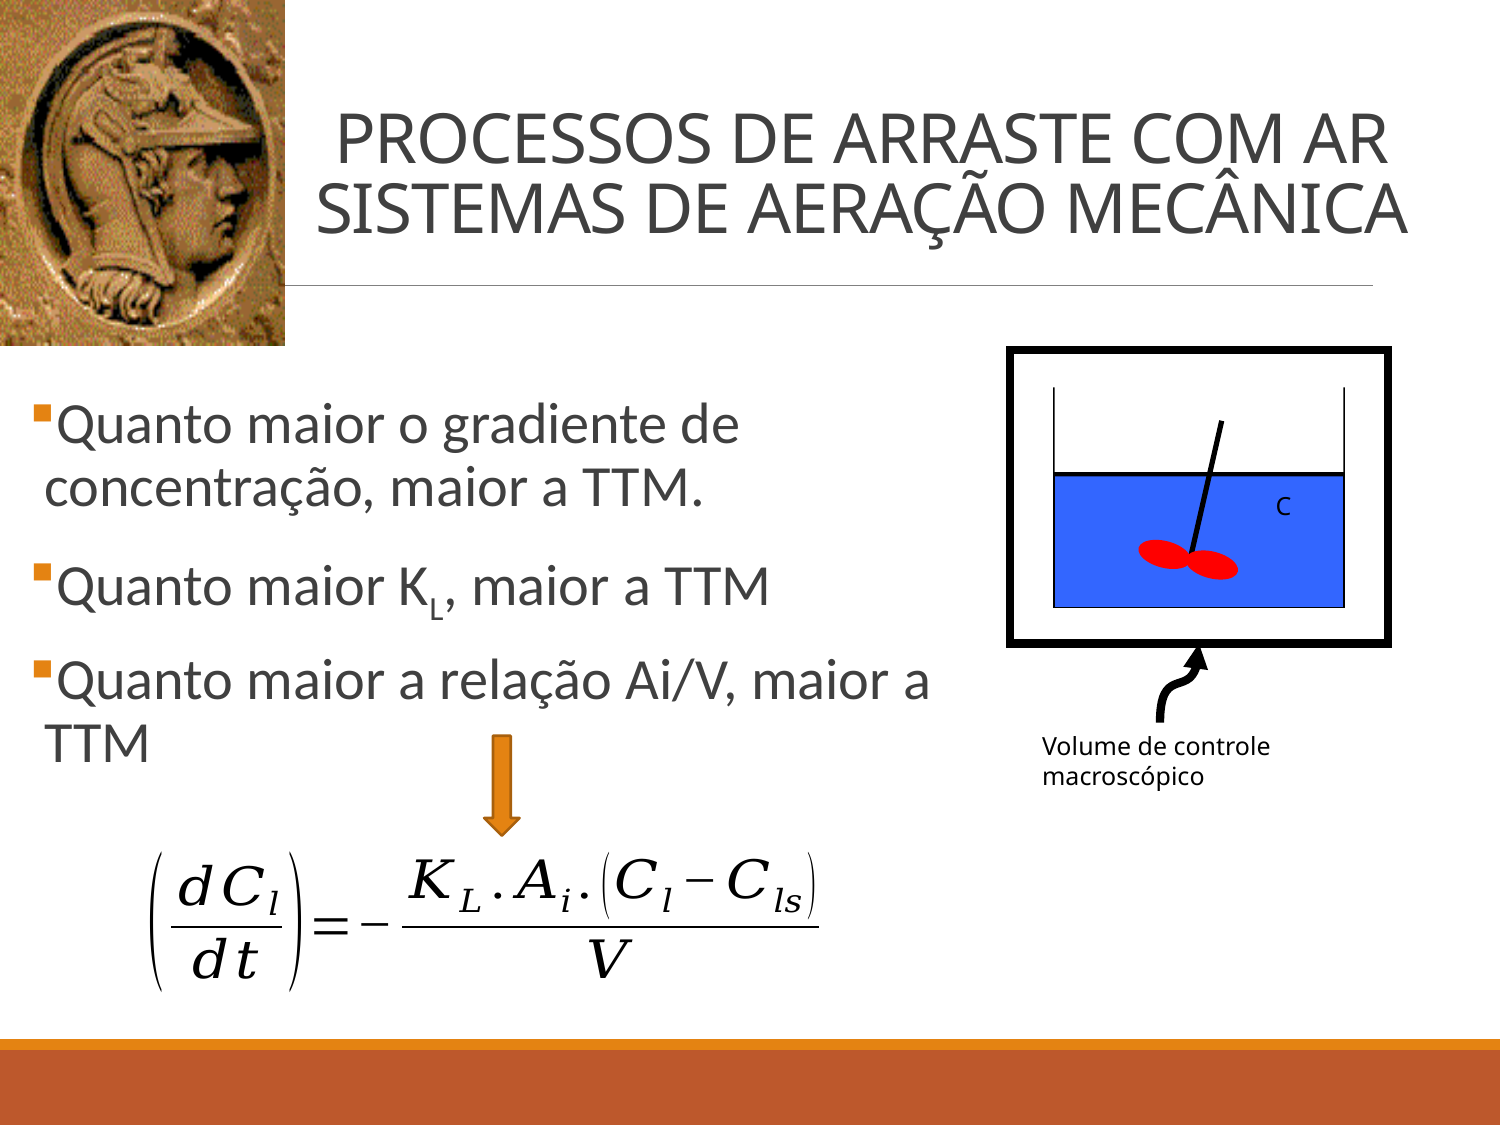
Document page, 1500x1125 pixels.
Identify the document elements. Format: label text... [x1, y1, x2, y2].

title PROCESSOS DE ARRASTE COM AR SISTEMAS DE AERAÇÃO MECÂNICA [297, 66, 1437, 256]
text_box [482, 734, 521, 837]
picture [0, 0, 288, 351]
list Quanto maior o gradiente de concentração, maior a TTM. Quanto maior KL, maior a TTM Quanto maior a relação Ai/V, maior a TTM [29, 385, 939, 811]
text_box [1009, 349, 1389, 799]
